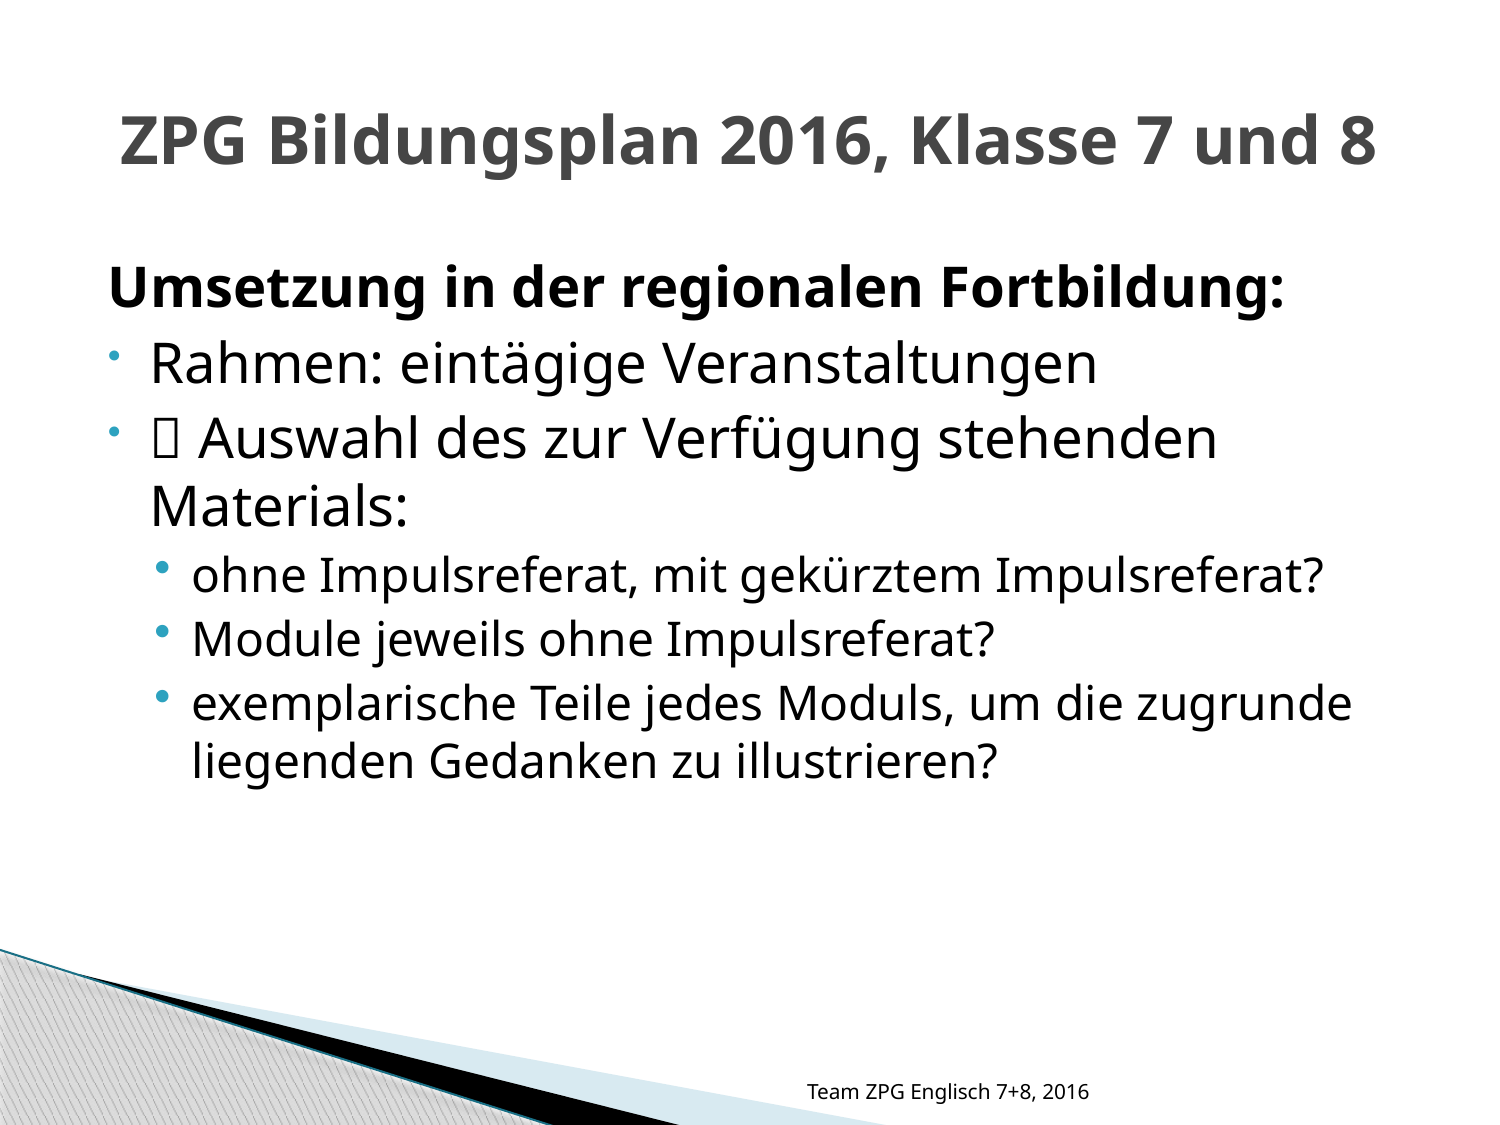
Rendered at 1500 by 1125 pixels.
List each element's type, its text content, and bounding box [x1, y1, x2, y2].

list Umsetzung in der regionalen Fortbildung: Rahmen: eintägige Veranstaltungen  Auswahl des zur Verfügung stehenden Materials: ohne Impulsreferat, mit gekürztem Impulsreferat? Module jeweils ohne Impulsreferat? exemplarische Teile jedes Moduls, um die zugrunde liegenden Gedanken zu illustrieren? [74, 243, 1426, 986]
title ZPG Bildungsplan 2016, Klasse 7 und 8 [105, 46, 1424, 230]
footer Team ZPG Englisch 7+8, 2016 [718, 1051, 1105, 1112]
